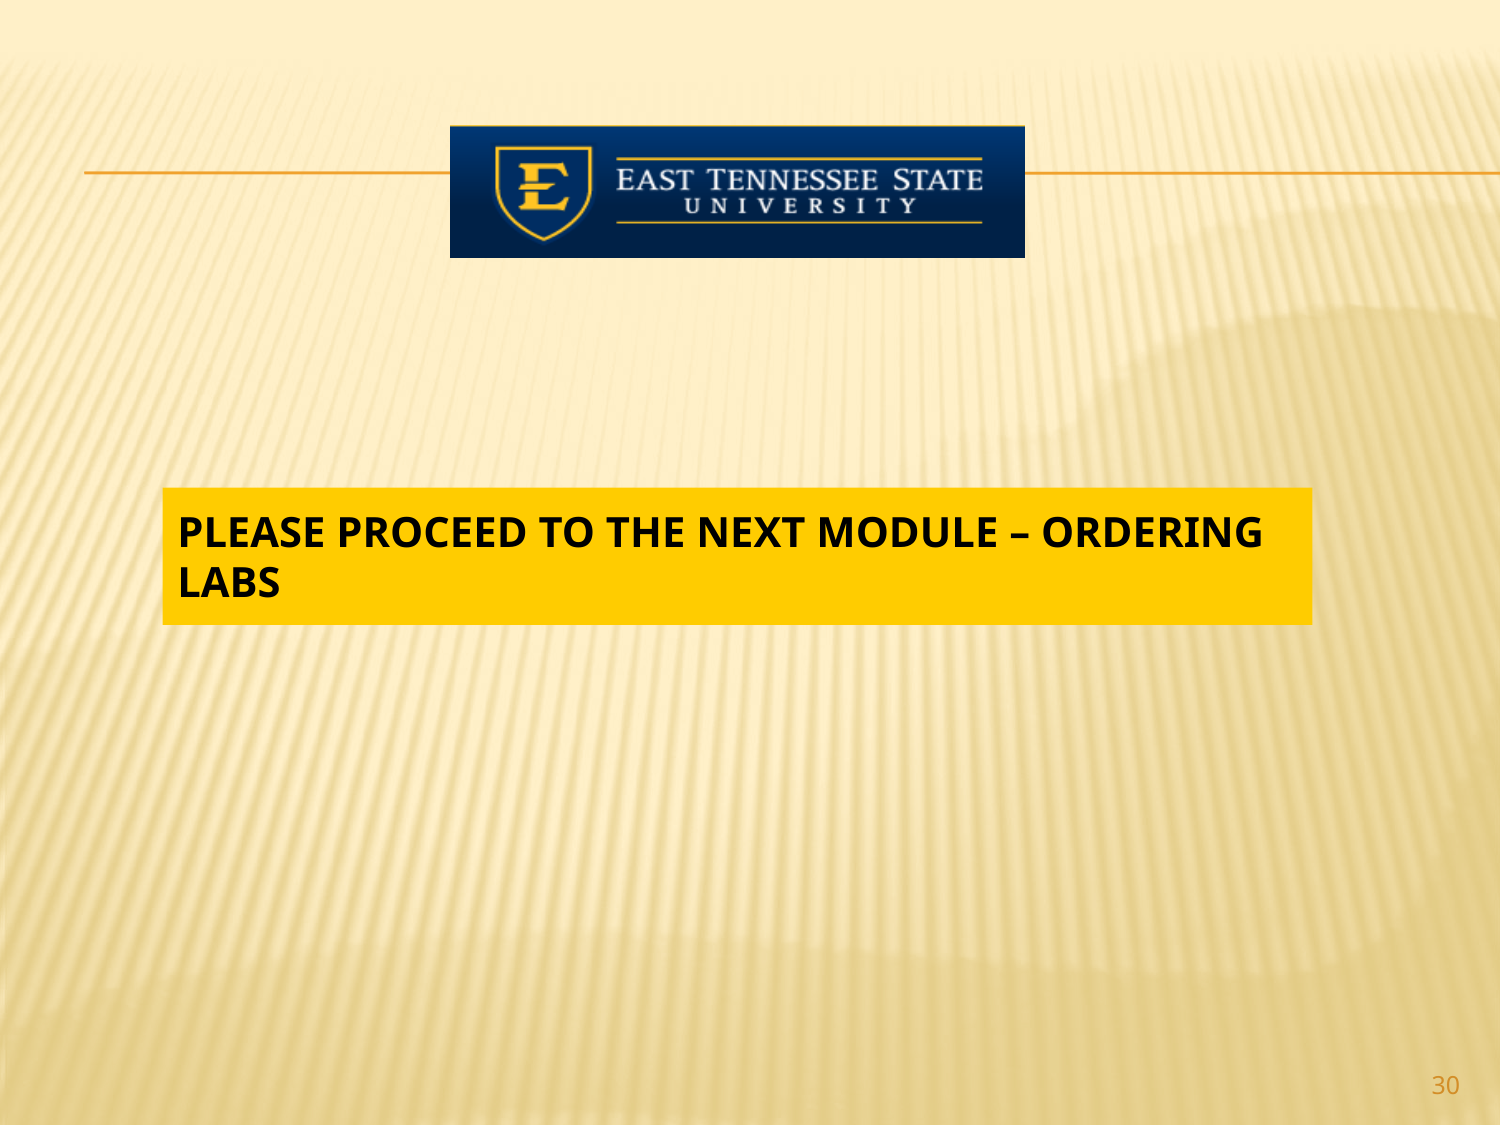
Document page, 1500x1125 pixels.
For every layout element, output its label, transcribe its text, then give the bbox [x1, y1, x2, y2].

slide_number 30 [1350, 1062, 1475, 1103]
title Please proceed to the next module – ordering labs [162, 487, 1313, 625]
picture [449, 124, 1026, 259]
